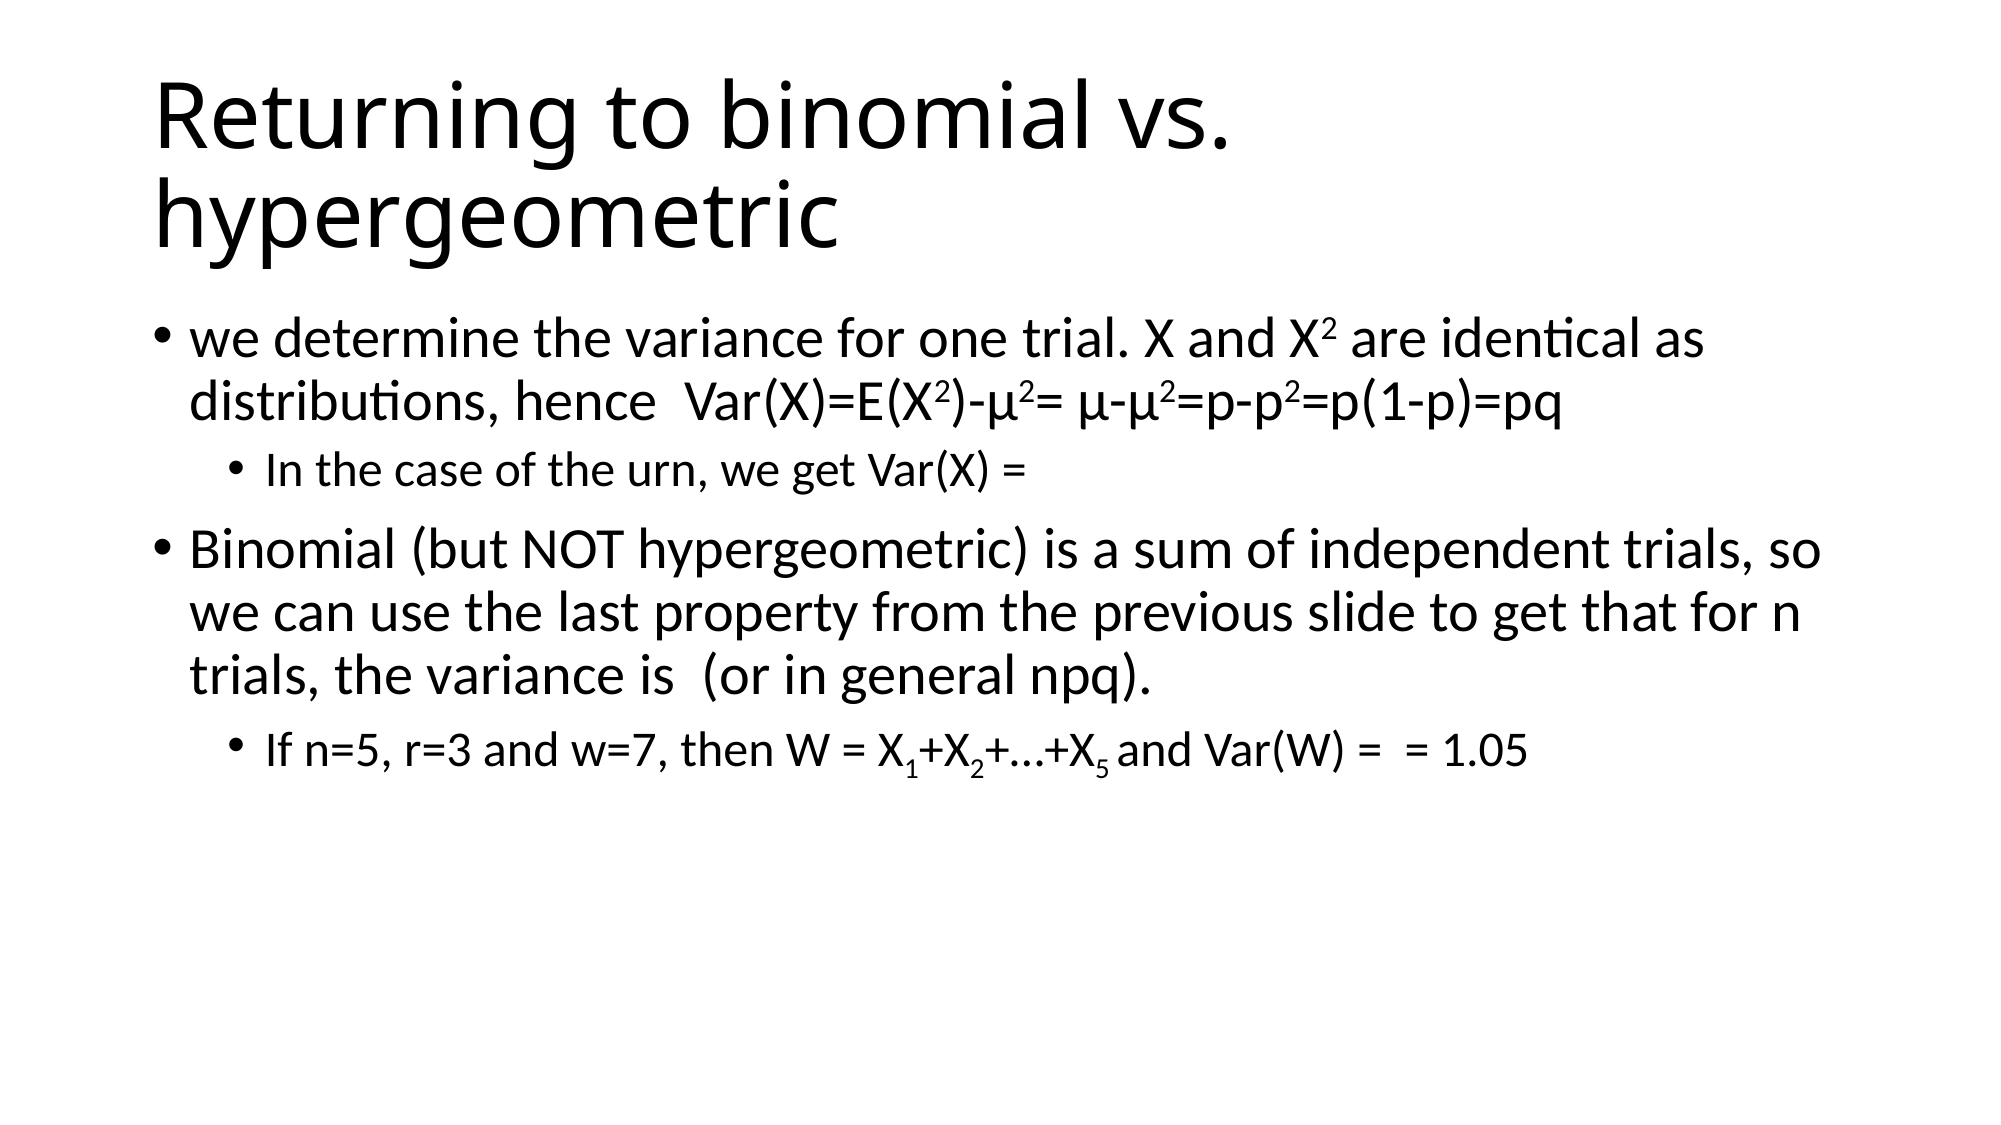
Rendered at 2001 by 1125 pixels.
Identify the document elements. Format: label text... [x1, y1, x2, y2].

title Returning to binomial vs. hypergeometric [137, 59, 1863, 278]
